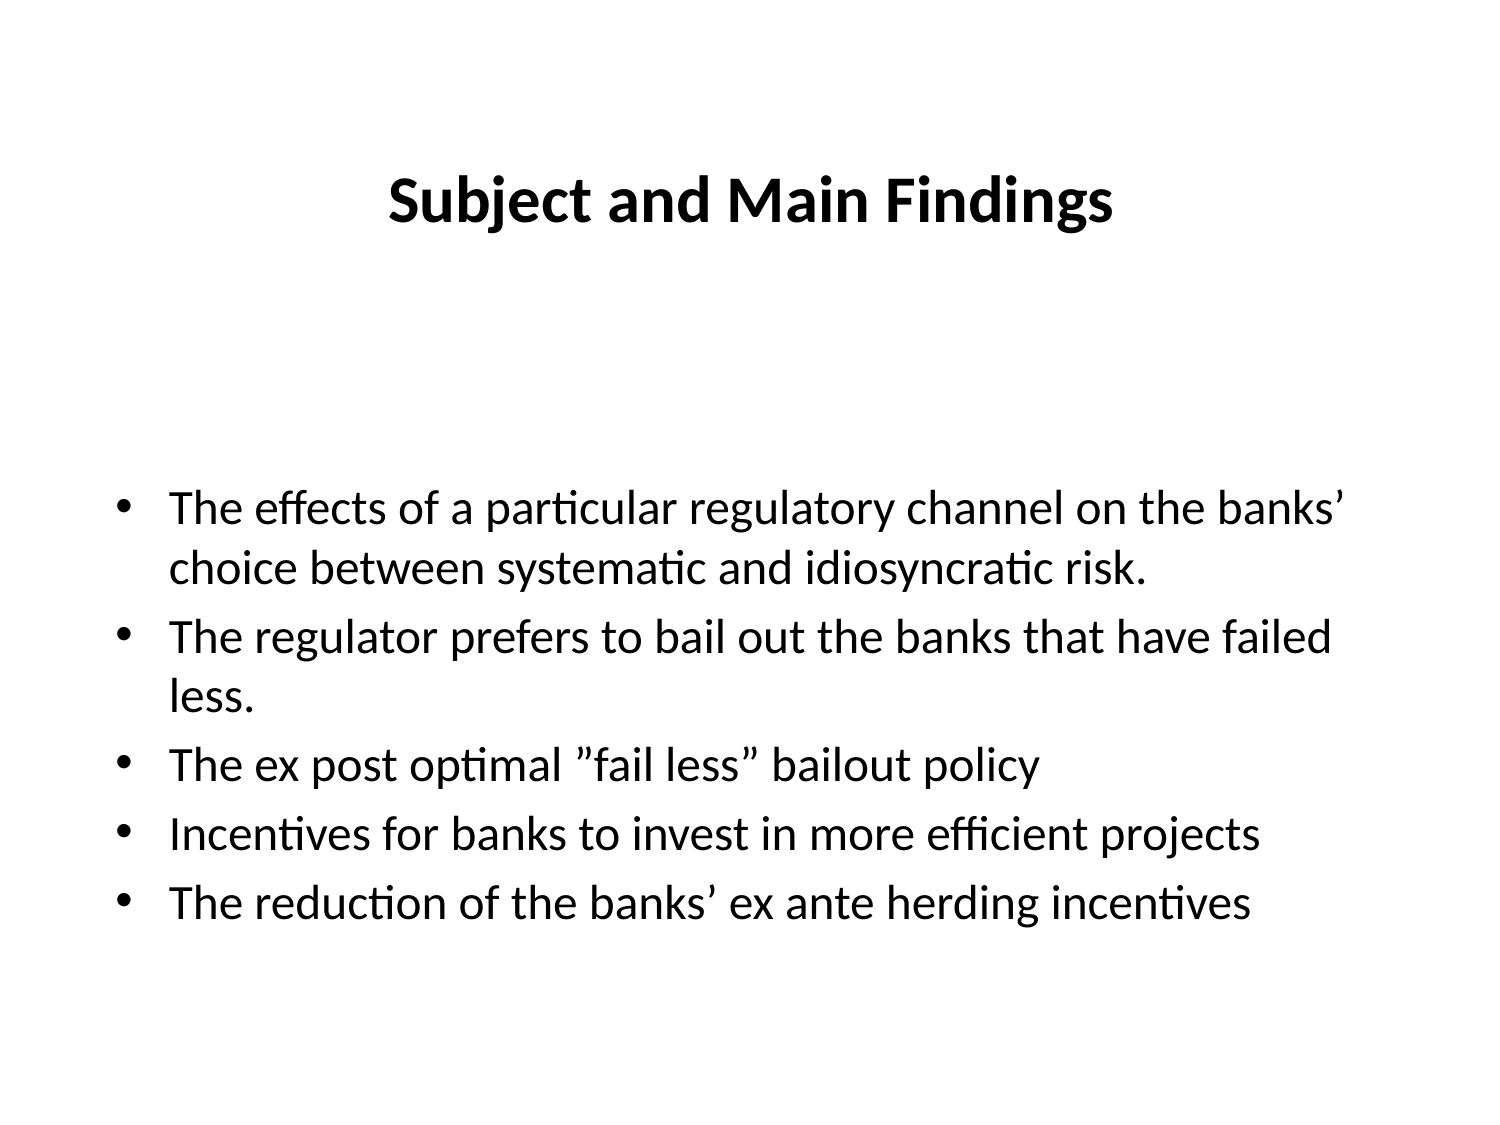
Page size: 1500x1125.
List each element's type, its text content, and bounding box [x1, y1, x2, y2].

list The effects of a particular regulatory channel on the banks’ choice between systematic and idiosyncratic risk. The regulator prefers to bail out the banks that have failed less. The ex post optimal ”fail less” bailout policy Incentives for banks to invest in more efficient projects The reduction of the banks’ ex ante herding incentives [100, 468, 1425, 1005]
title Subject and Main Findings [100, 54, 1404, 339]
